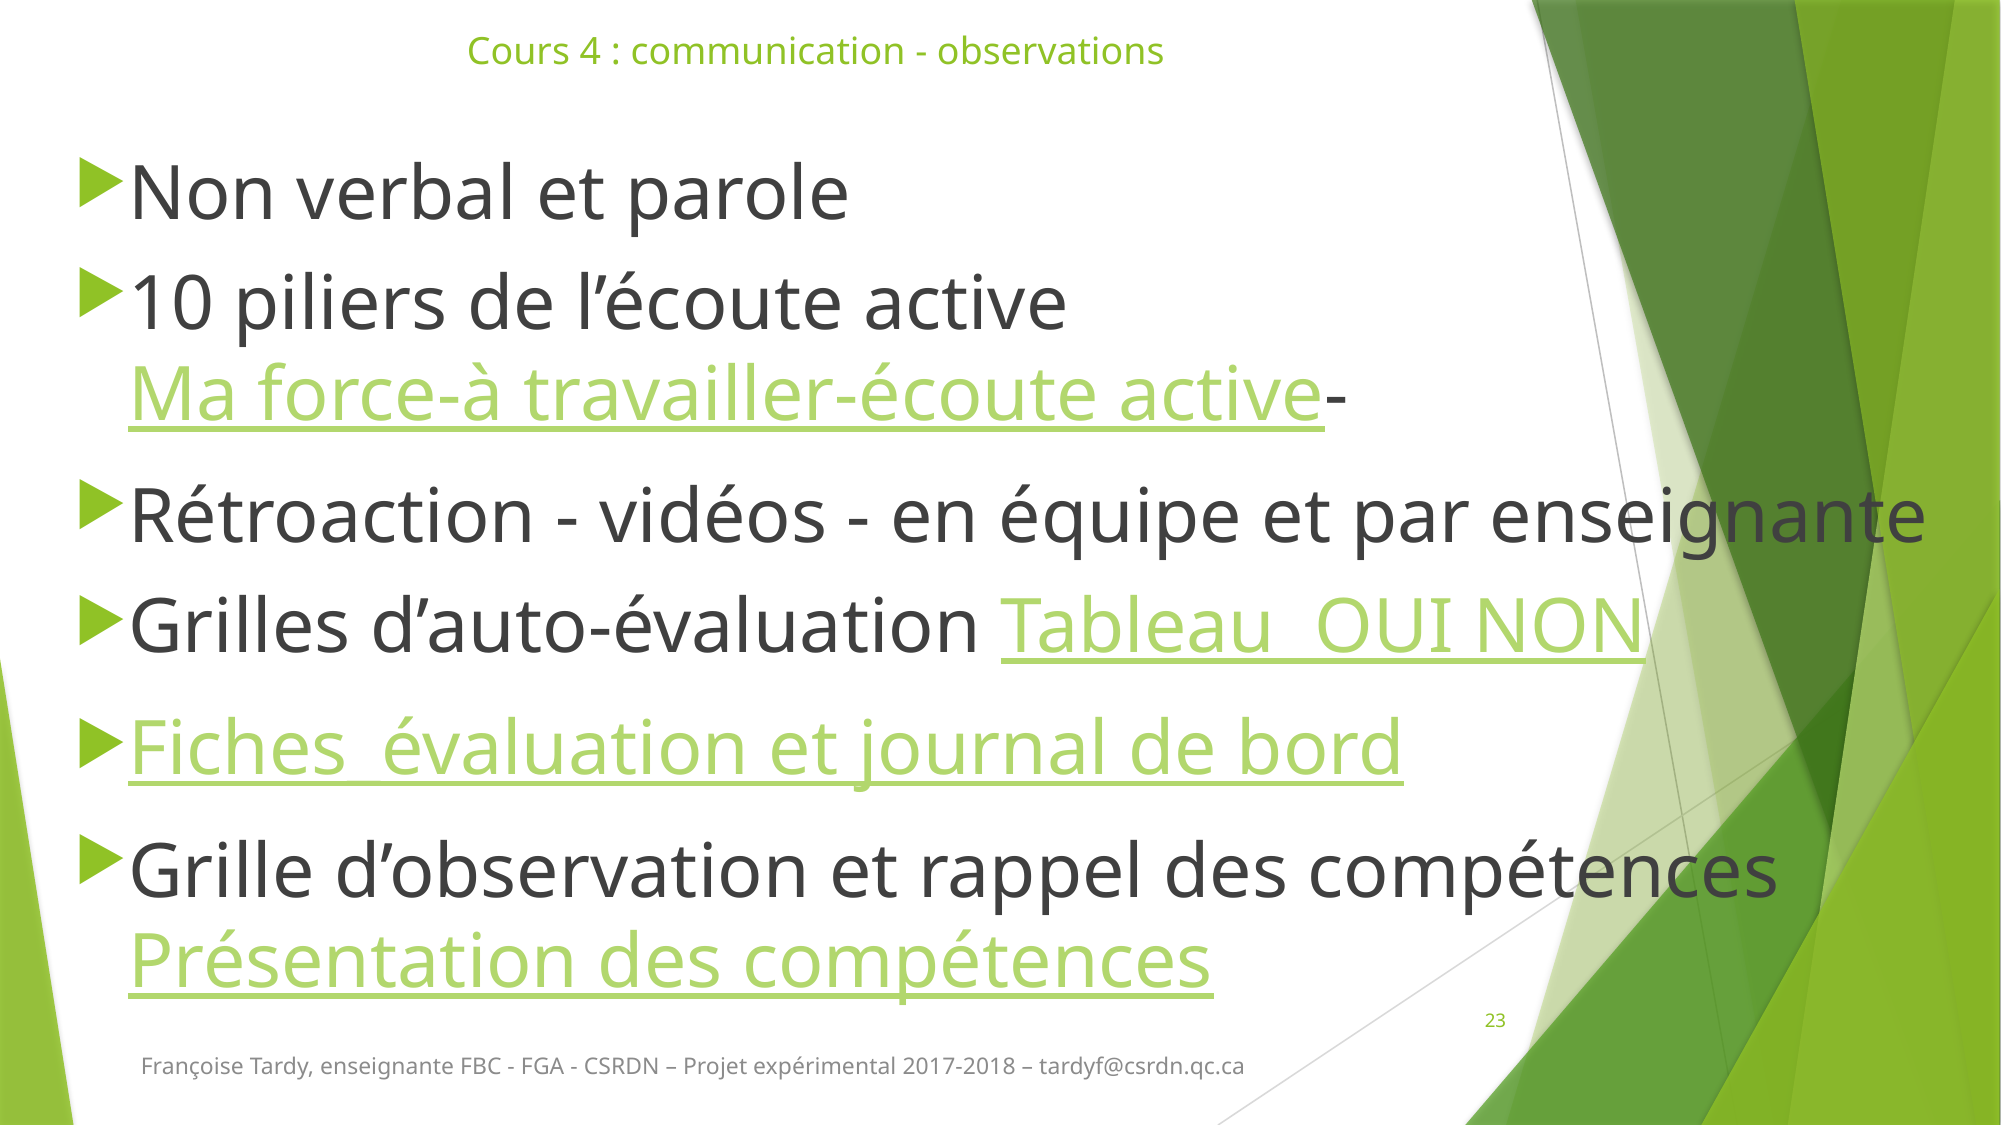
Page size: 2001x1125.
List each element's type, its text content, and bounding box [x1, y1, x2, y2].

list Non verbal et parole 10 piliers de l’écoute active Ma force-à travailler-écoute active- Rétroaction - vidéos - en équipe et par enseignante Grilles d’auto-évaluation Tableau OUI NON Fiches_évaluation et journal de bord Grille d’observation et rappel des compétences Présentation des compétences [59, 137, 1957, 1097]
slide_number 23 [1409, 991, 1522, 1051]
footer Françoise Tardy, enseignante FBC - FGA - CSRDN – Projet expérimental 2017-2018 – tardyf@csrdn.qc.ca [125, 1035, 2000, 1095]
title Cours 4 : communication - observations [111, 19, 1522, 126]
